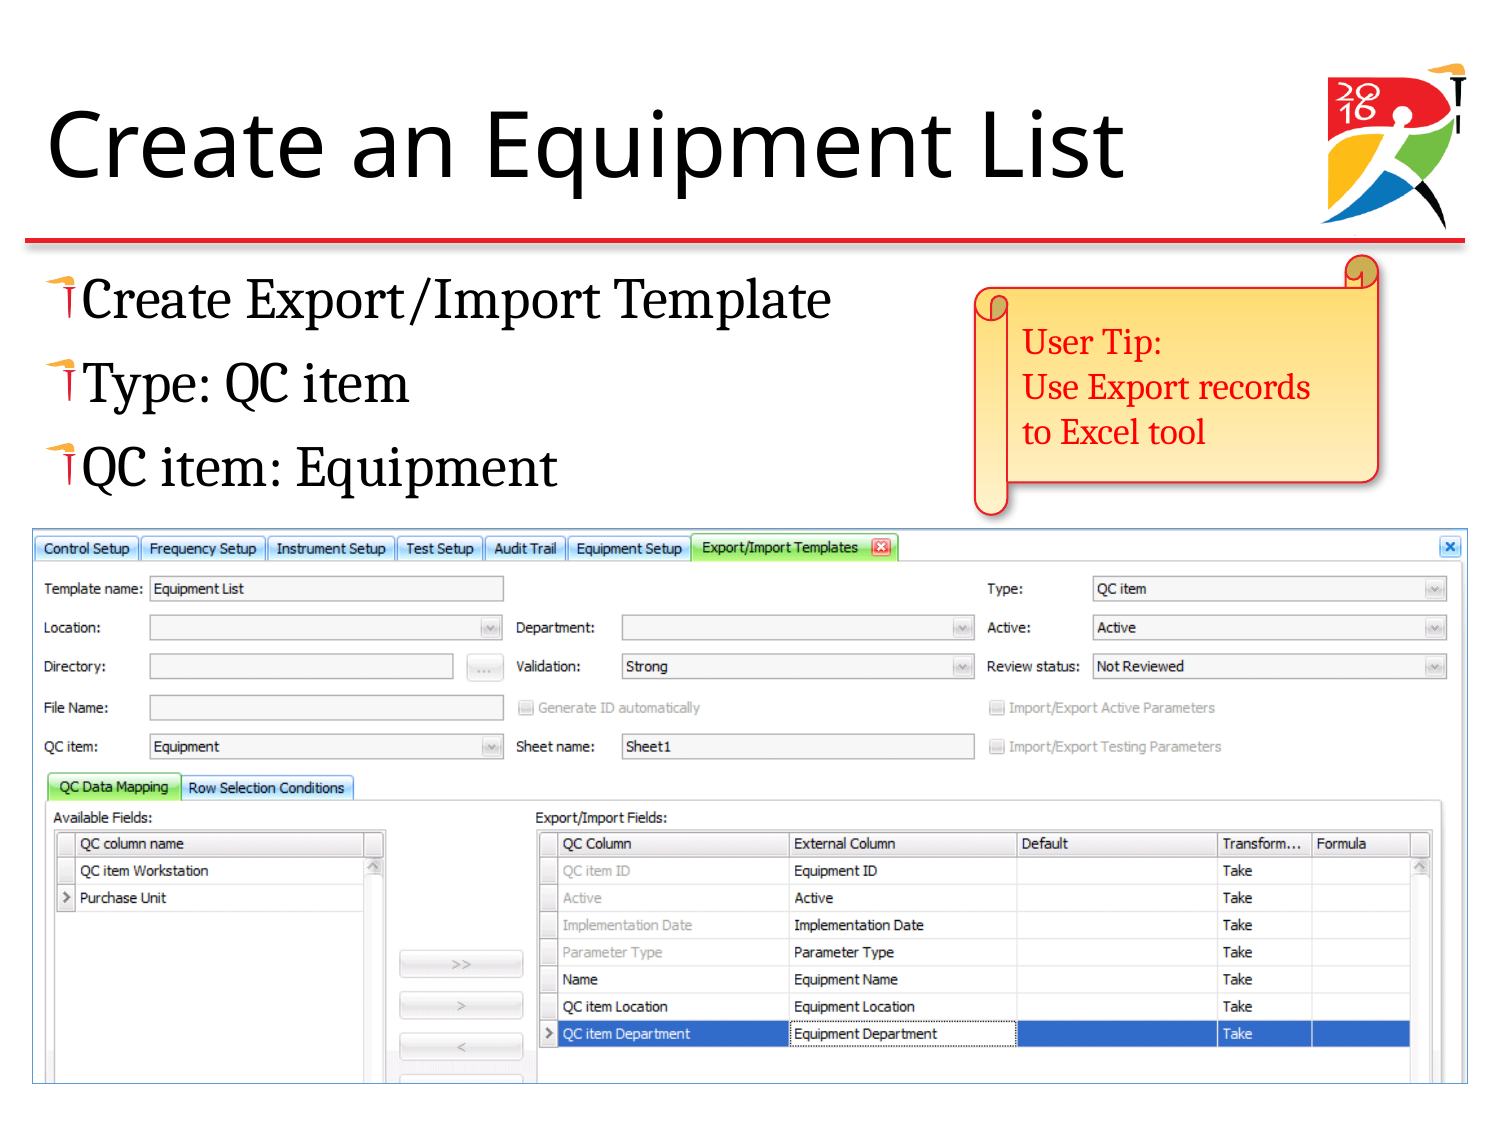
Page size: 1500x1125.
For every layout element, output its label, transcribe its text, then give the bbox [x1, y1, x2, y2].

picture [1315, 59, 1470, 236]
list Create Export/Import Template Type: QC item QC item: Equipment [30, 261, 1469, 1014]
picture [45, 359, 78, 401]
picture [45, 276, 78, 318]
picture [31, 528, 1468, 1084]
title Create an Equipment List [30, 59, 1315, 236]
text_box User Tip: Use Export records to Excel tool [973, 254, 1380, 516]
picture [45, 443, 78, 485]
